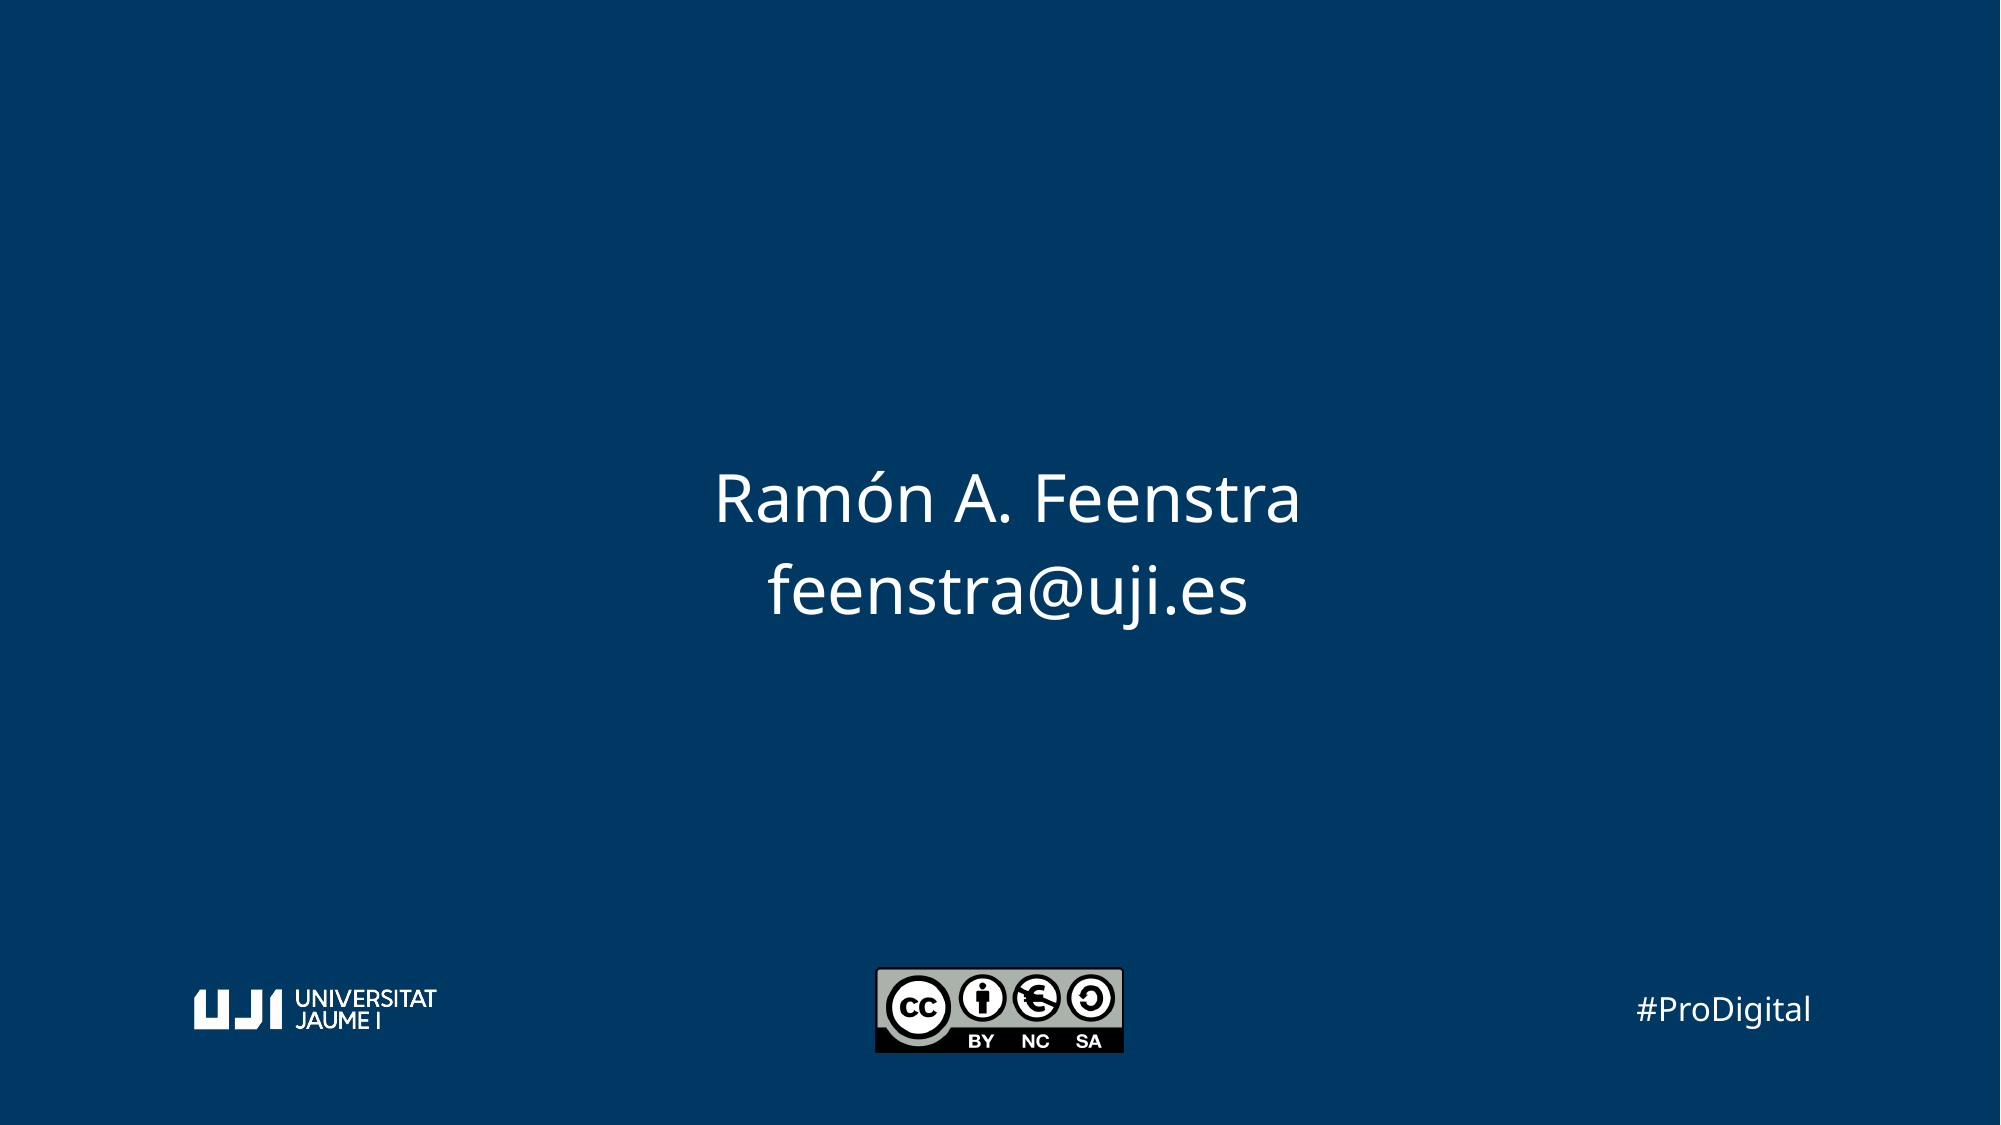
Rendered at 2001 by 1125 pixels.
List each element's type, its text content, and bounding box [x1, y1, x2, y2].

list Ramón A. Feenstra feenstra@uji.es [190, 457, 1827, 668]
picture [190, 983, 441, 1036]
picture [875, 967, 1124, 1053]
